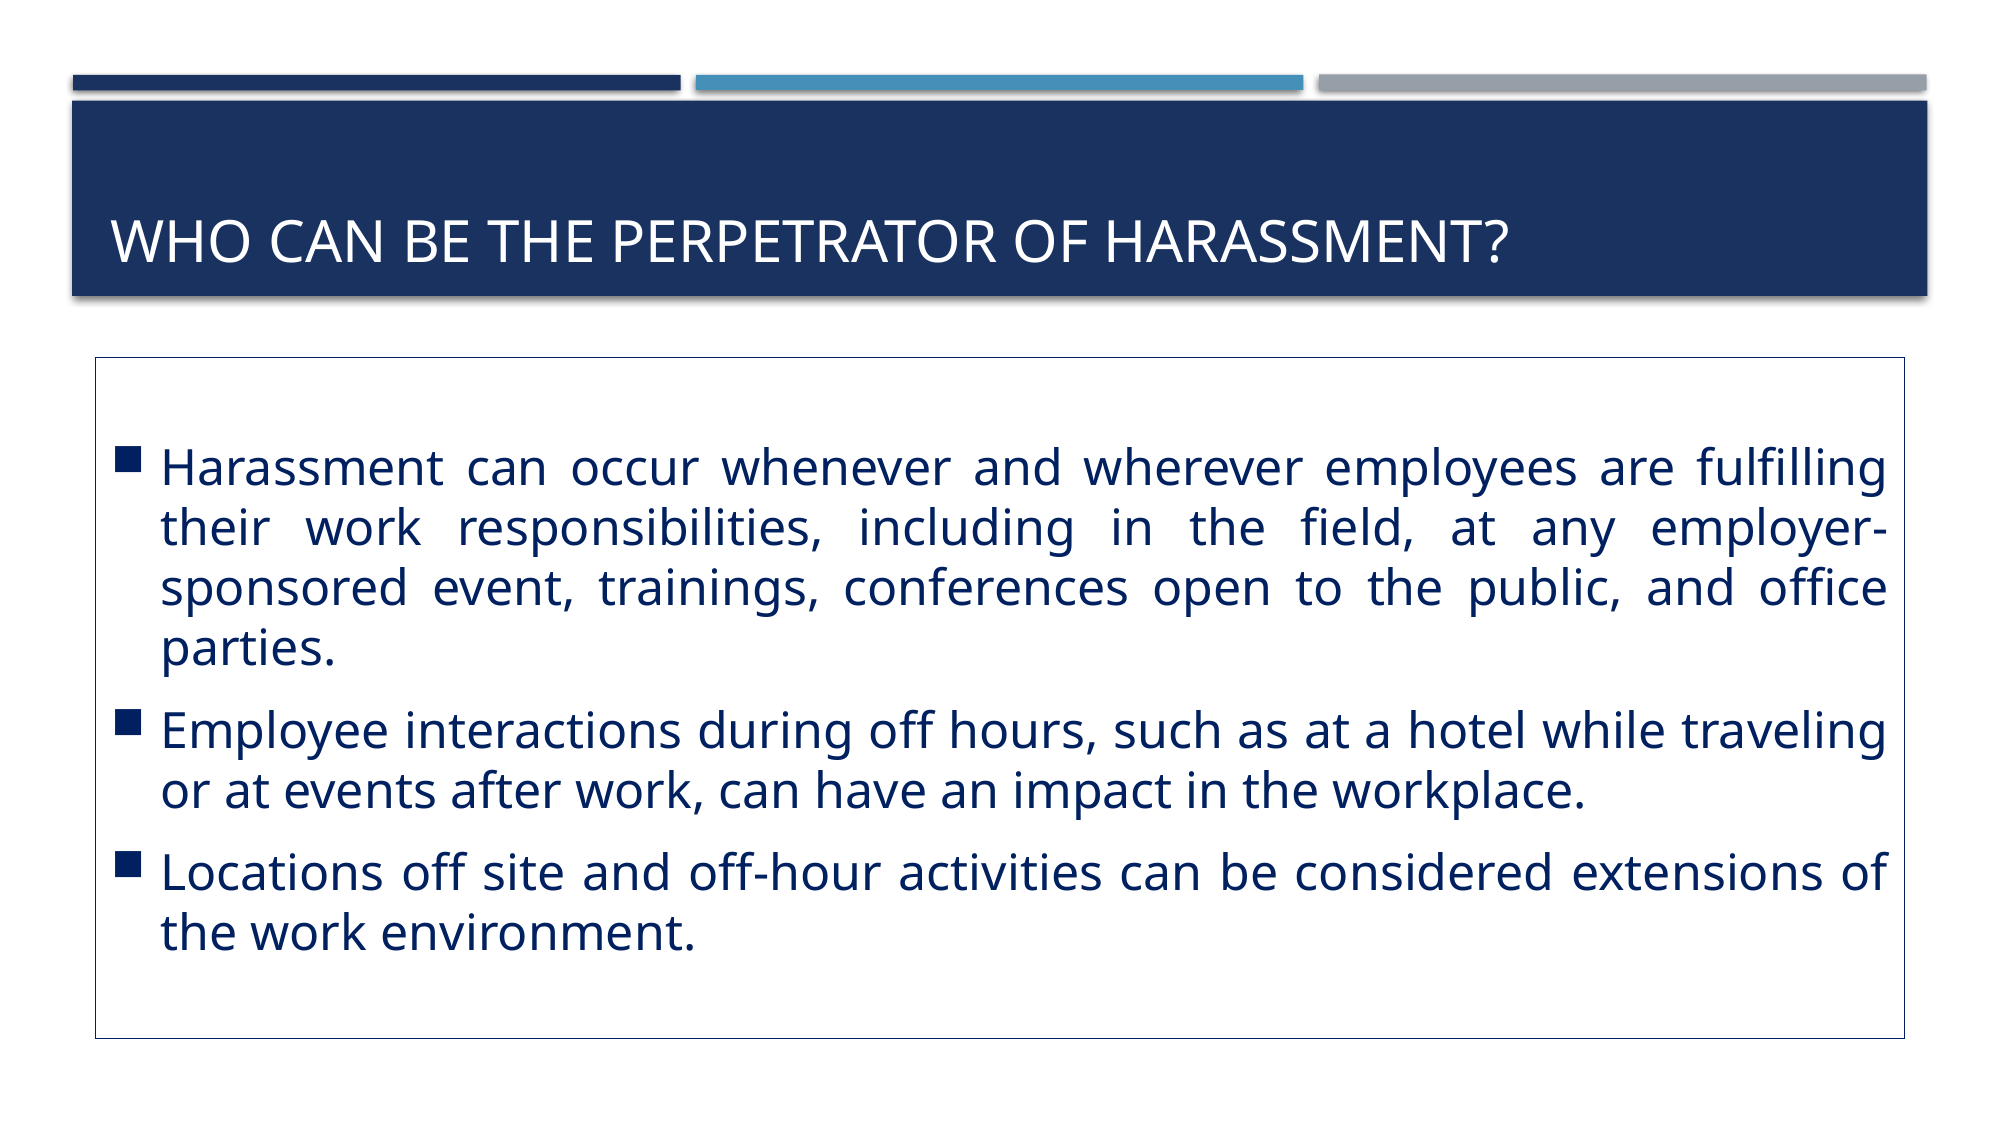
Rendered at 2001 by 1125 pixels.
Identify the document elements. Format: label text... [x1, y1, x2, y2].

list Harassment can occur whenever and wherever employees are fulfilling their work responsibilities, including in the field, at any employer-sponsored event, trainings, conferences open to the public, and office parties. Employee interactions during off hours, such as at a hotel while traveling or at events after work, can have an impact in the workplace. Locations off site and off-hour activities can be considered extensions of the work environment. [95, 357, 1905, 1039]
title WHO CAN BE THE PERPETRATOR OF HARASSMENT? [95, 115, 1905, 282]
